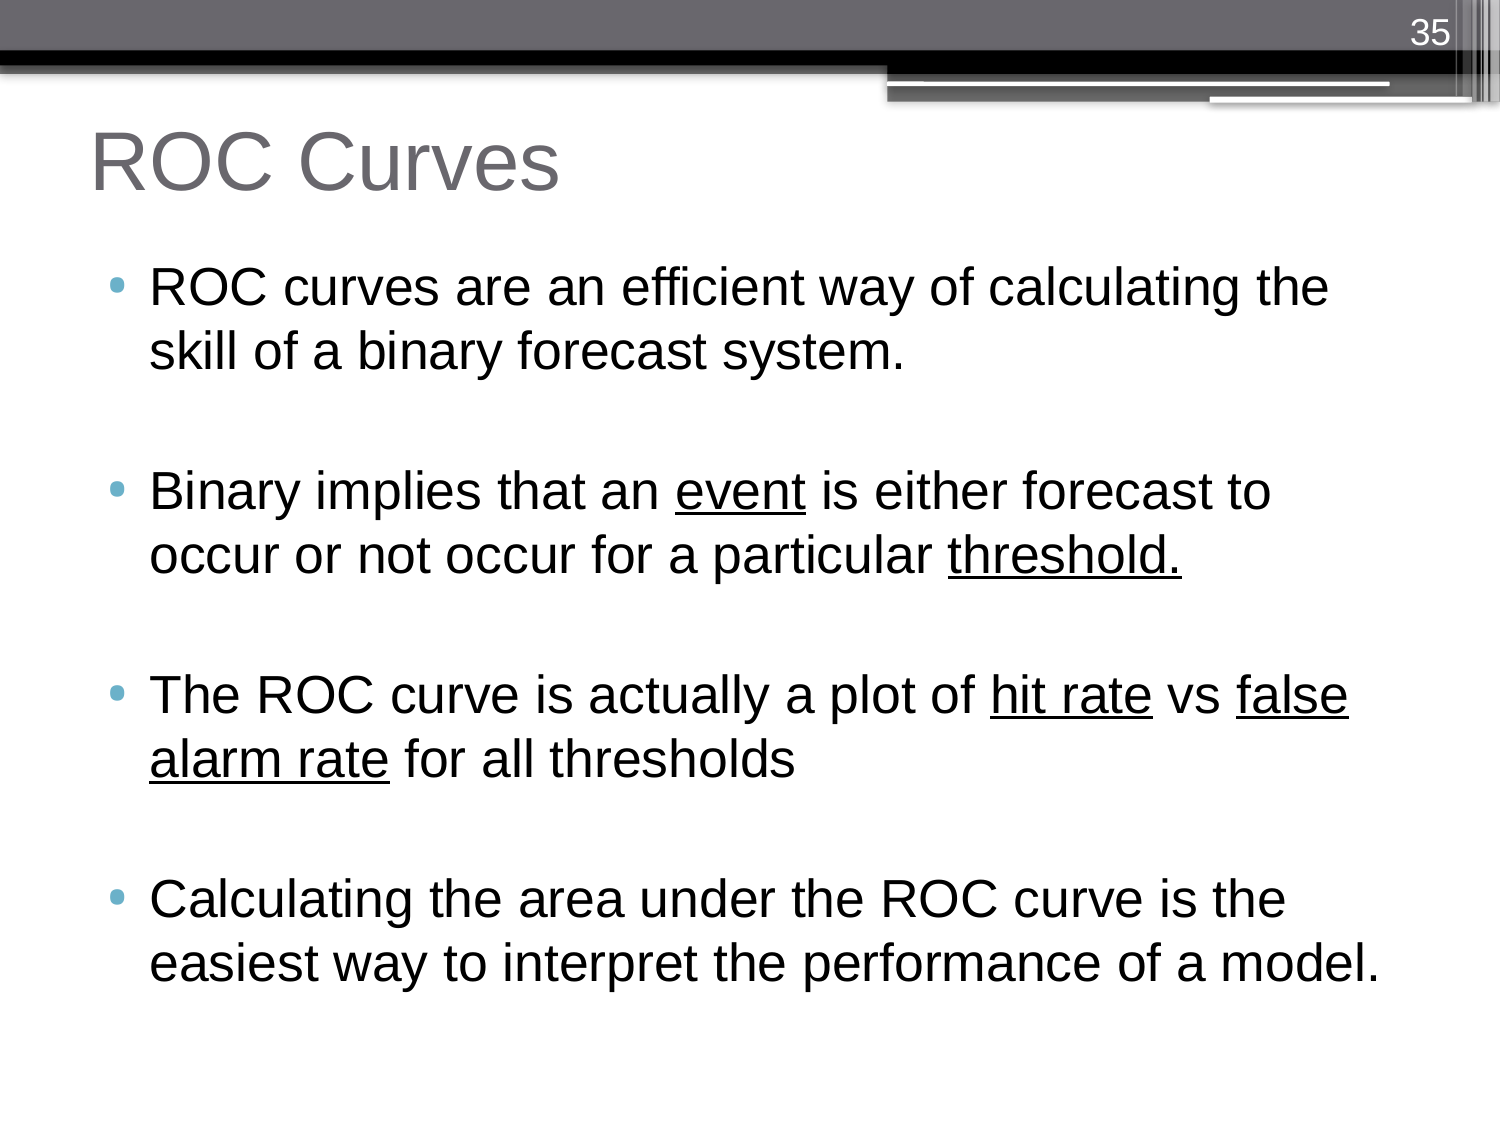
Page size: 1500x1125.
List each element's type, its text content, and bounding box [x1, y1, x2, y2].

list ROC curves are an efficient way of calculating the skill of a binary forecast system. Binary implies that an event is either forecast to occur or not occur for a particular threshold. The ROC curve is actually a plot of hit rate vs false alarm rate for all thresholds Calculating the area under the ROC curve is the easiest way to interpret the performance of a model. [75, 244, 1425, 1013]
slide_number 35 [1341, 0, 1466, 61]
title ROC Curves [75, 62, 1425, 244]
